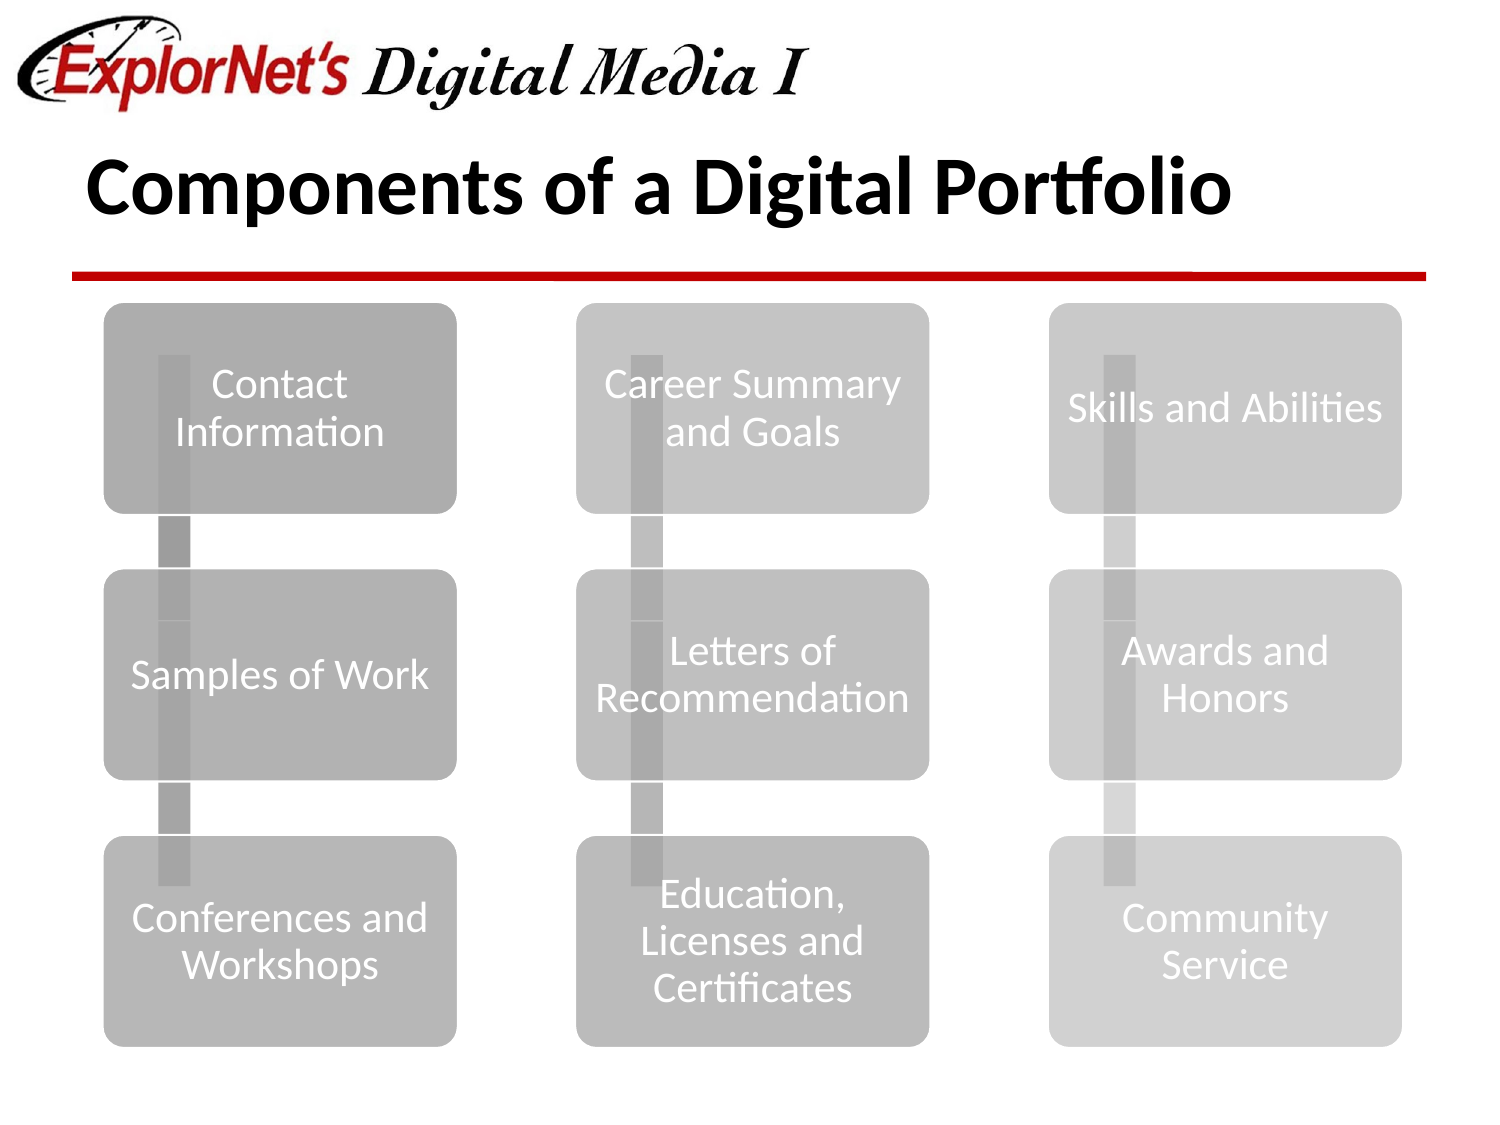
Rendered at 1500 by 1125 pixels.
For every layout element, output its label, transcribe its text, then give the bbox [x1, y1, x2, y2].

picture [13, 11, 1500, 131]
title Components of a Digital Portfolio [71, 120, 1429, 255]
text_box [102, 301, 1404, 1049]
